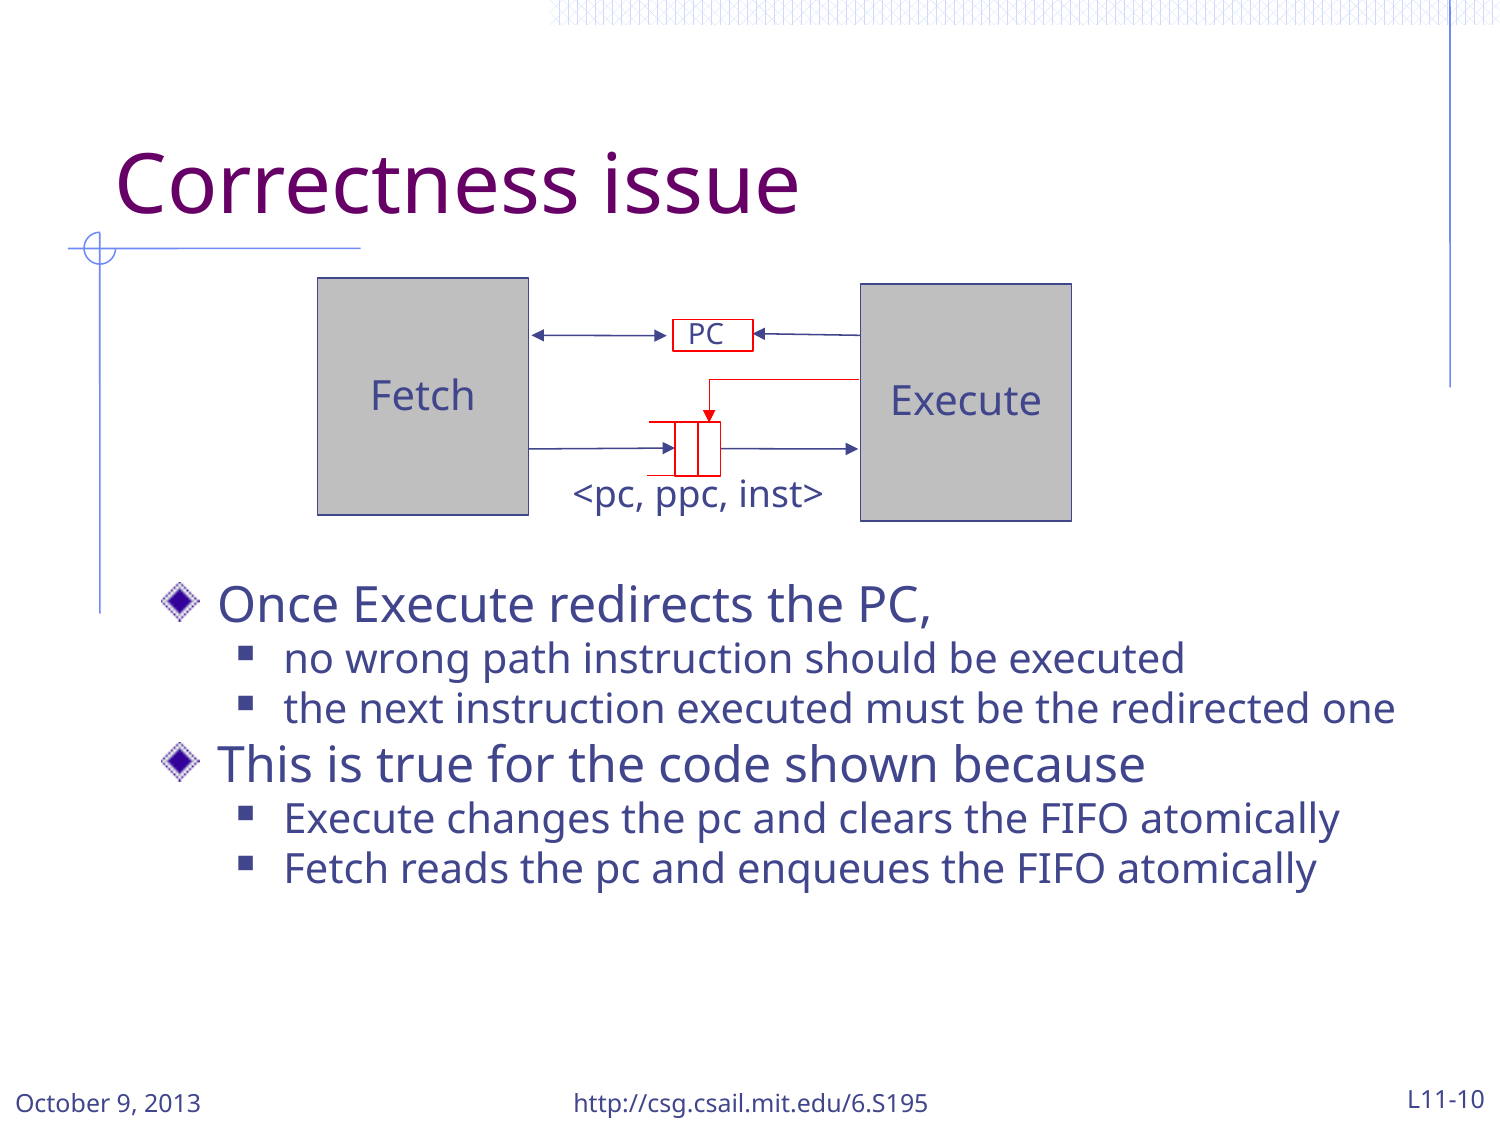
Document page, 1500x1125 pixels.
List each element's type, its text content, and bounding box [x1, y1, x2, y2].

list Once Execute redirects the PC, no wrong path instruction should be executed the next instruction executed must be the redirected one This is true for the code shown because Execute changes the pc and clears the FIFO atomically Fetch reads the pc and enqueues the FIFO atomically [146, 564, 1422, 1023]
slide_number L11-10 [1187, 1049, 1500, 1125]
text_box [646, 421, 721, 477]
text_box Execute [860, 283, 1072, 521]
picture [161, 742, 200, 782]
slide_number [0, 1049, 313, 1125]
picture [161, 582, 200, 622]
text_box Fetch [317, 278, 529, 516]
text_box PC [672, 319, 753, 351]
text_box <pc, ppc, inst> [535, 462, 862, 522]
text_box [702, 378, 859, 420]
footer http://csg.csail.mit.edu/6.S195 [503, 1049, 1000, 1125]
title Correctness issue [99, 49, 1376, 238]
